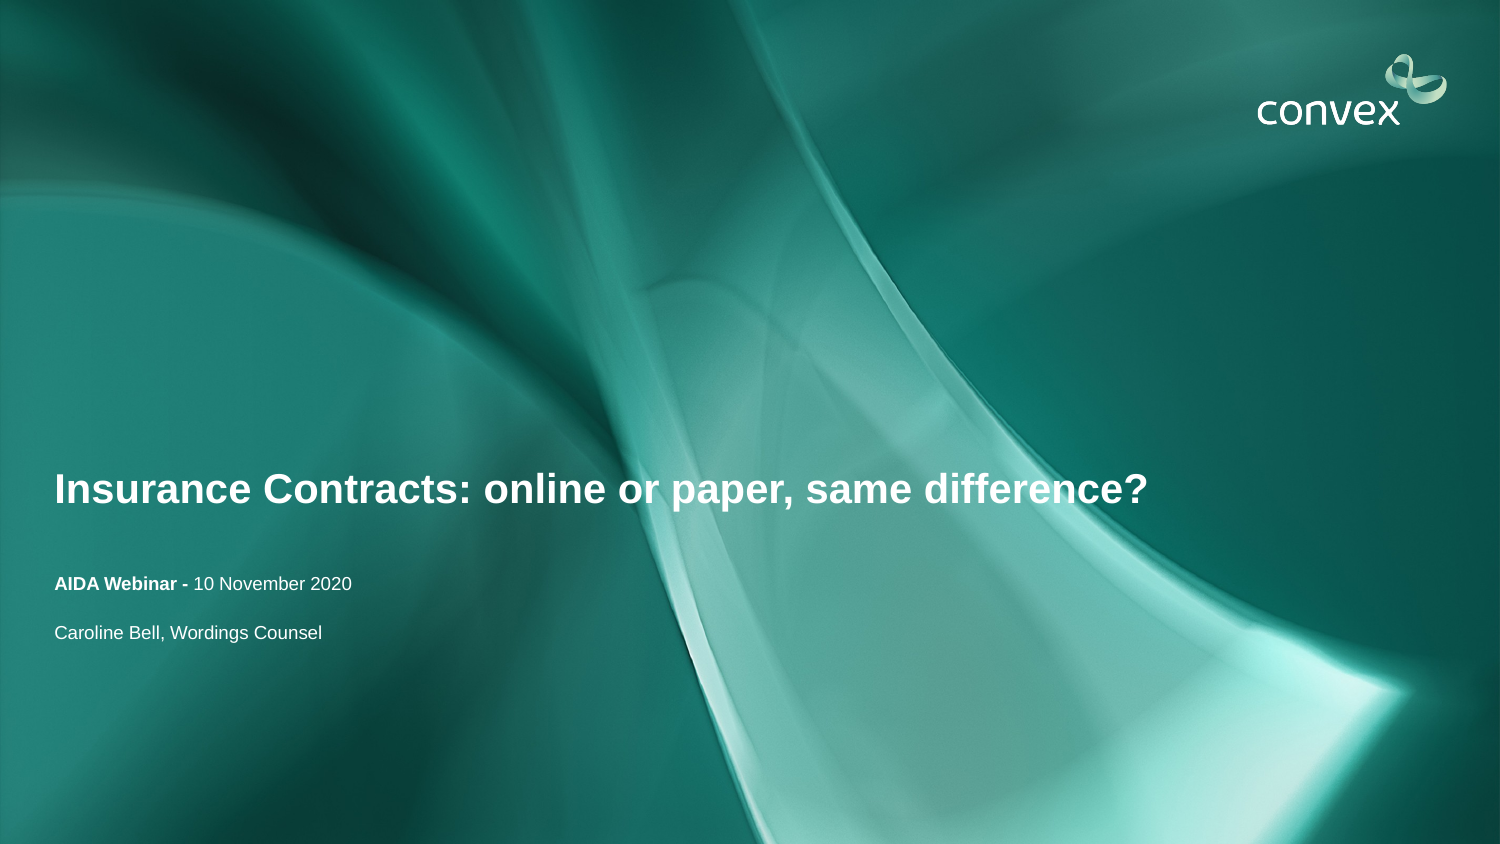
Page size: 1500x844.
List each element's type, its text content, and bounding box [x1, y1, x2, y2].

text_box [1257, 53, 1447, 127]
text_box [0, 0, 1500, 844]
text_box AIDA Webinar - 10 November 2020 Caroline Bell, Wordings Counsel [52, 569, 489, 643]
text_box Insurance Contracts: online or paper, same difference? [52, 460, 1233, 513]
